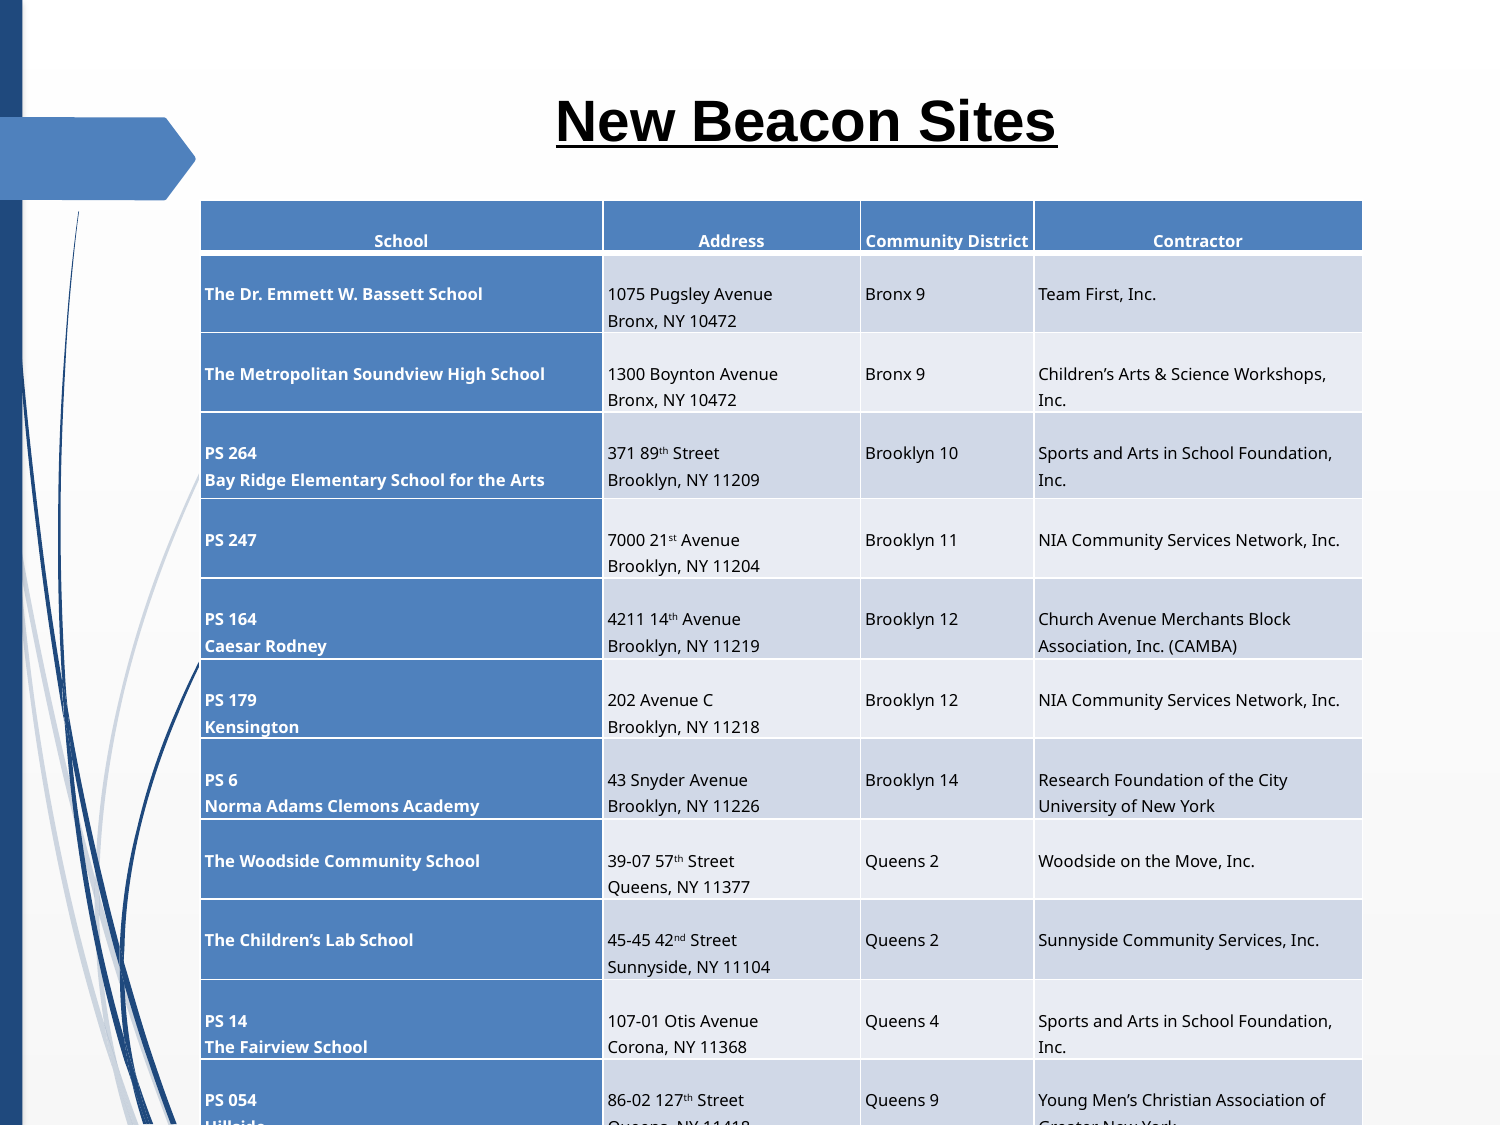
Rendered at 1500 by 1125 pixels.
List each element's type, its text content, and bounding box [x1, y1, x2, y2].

table_cell Sports and Arts in School Foundation, Inc. [1035, 980, 1362, 1058]
table_cell 107-01 Otis Avenue Corona, NY 11368 [604, 980, 860, 1058]
table_cell Brooklyn 14 [861, 739, 1033, 818]
table_cell The Dr. Emmett W. Bassett School [201, 256, 602, 332]
table_header Contractor [1035, 201, 1362, 250]
table_cell NIA Community Services Network, Inc. [1035, 499, 1362, 577]
table_cell Brooklyn 11 [861, 499, 1033, 577]
table_header Address [604, 201, 860, 250]
table_cell Young Men’s Christian Association of Greater New York [1035, 1060, 1362, 1125]
table_cell Queens 4 [861, 980, 1033, 1058]
table_cell PS 179 Kensington [201, 660, 602, 737]
table_cell 43 Snyder Avenue Brooklyn, NY 11226 [604, 739, 860, 818]
table_cell Bronx 9 [861, 256, 1033, 332]
table_cell Sunnyside Community Services, Inc. [1035, 900, 1362, 979]
table_cell NIA Community Services Network, Inc. [1035, 660, 1362, 737]
table_cell The Metropolitan Soundview High School [201, 333, 602, 411]
table_cell Brooklyn 12 [861, 660, 1033, 737]
table_cell 86-02 127th Street Queens, NY 11418 [604, 1060, 860, 1125]
table_cell Church Avenue Merchants Block Association, Inc. (CAMBA) [1035, 579, 1362, 658]
table_cell PS 054 Hillside [201, 1060, 602, 1125]
table_cell Team First, Inc. [1035, 256, 1362, 332]
table_cell 39-07 57th Street Queens, NY 11377 [604, 820, 860, 898]
table_cell Children’s Arts & Science Workshops, Inc. [1035, 333, 1362, 411]
table_cell PS 164 Caesar Rodney [201, 579, 602, 658]
table_header Community District [861, 201, 1033, 250]
table_cell The Woodside Community School [201, 820, 602, 898]
table_cell 1300 Boynton Avenue Bronx, NY 10472 [604, 333, 860, 411]
table_cell Queens 2 [861, 820, 1033, 898]
table_cell 371 89th Street Brooklyn, NY 11209 [604, 413, 860, 498]
table_cell PS 6 Norma Adams Clemons Academy [201, 739, 602, 818]
table_cell Brooklyn 10 [861, 413, 1033, 498]
table_cell PS 247 [201, 499, 602, 577]
table_cell The Children’s Lab School [201, 900, 602, 979]
table_cell 7000 21st Avenue Brooklyn, NY 11204 [604, 499, 860, 577]
table_cell Sports and Arts in School Foundation, Inc. [1035, 413, 1362, 498]
table_cell Queens 2 [861, 900, 1033, 979]
table_cell Bronx 9 [861, 333, 1033, 411]
table_cell Brooklyn 12 [861, 579, 1033, 658]
table_cell PS 264 Bay Ridge Elementary School for the Arts [201, 413, 602, 498]
table_cell 45-45 42nd Street Sunnyside, NY 11104 [604, 900, 860, 979]
table_cell PS 14 The Fairview School [201, 980, 602, 1058]
table_cell 1075 Pugsley Avenue Bronx, NY 10472 [604, 256, 860, 332]
table_cell Queens 9 [861, 1060, 1033, 1125]
table_cell 4211 14th Avenue Brooklyn, NY 11219 [604, 579, 860, 658]
text_box New Beacon Sites [540, 75, 1073, 161]
table_cell Research Foundation of the City University of New York [1035, 739, 1362, 818]
table_cell Woodside on the Move, Inc. [1035, 820, 1362, 898]
table_cell 202 Avenue C Brooklyn, NY 11218 [604, 660, 860, 737]
table_header School [201, 201, 602, 250]
